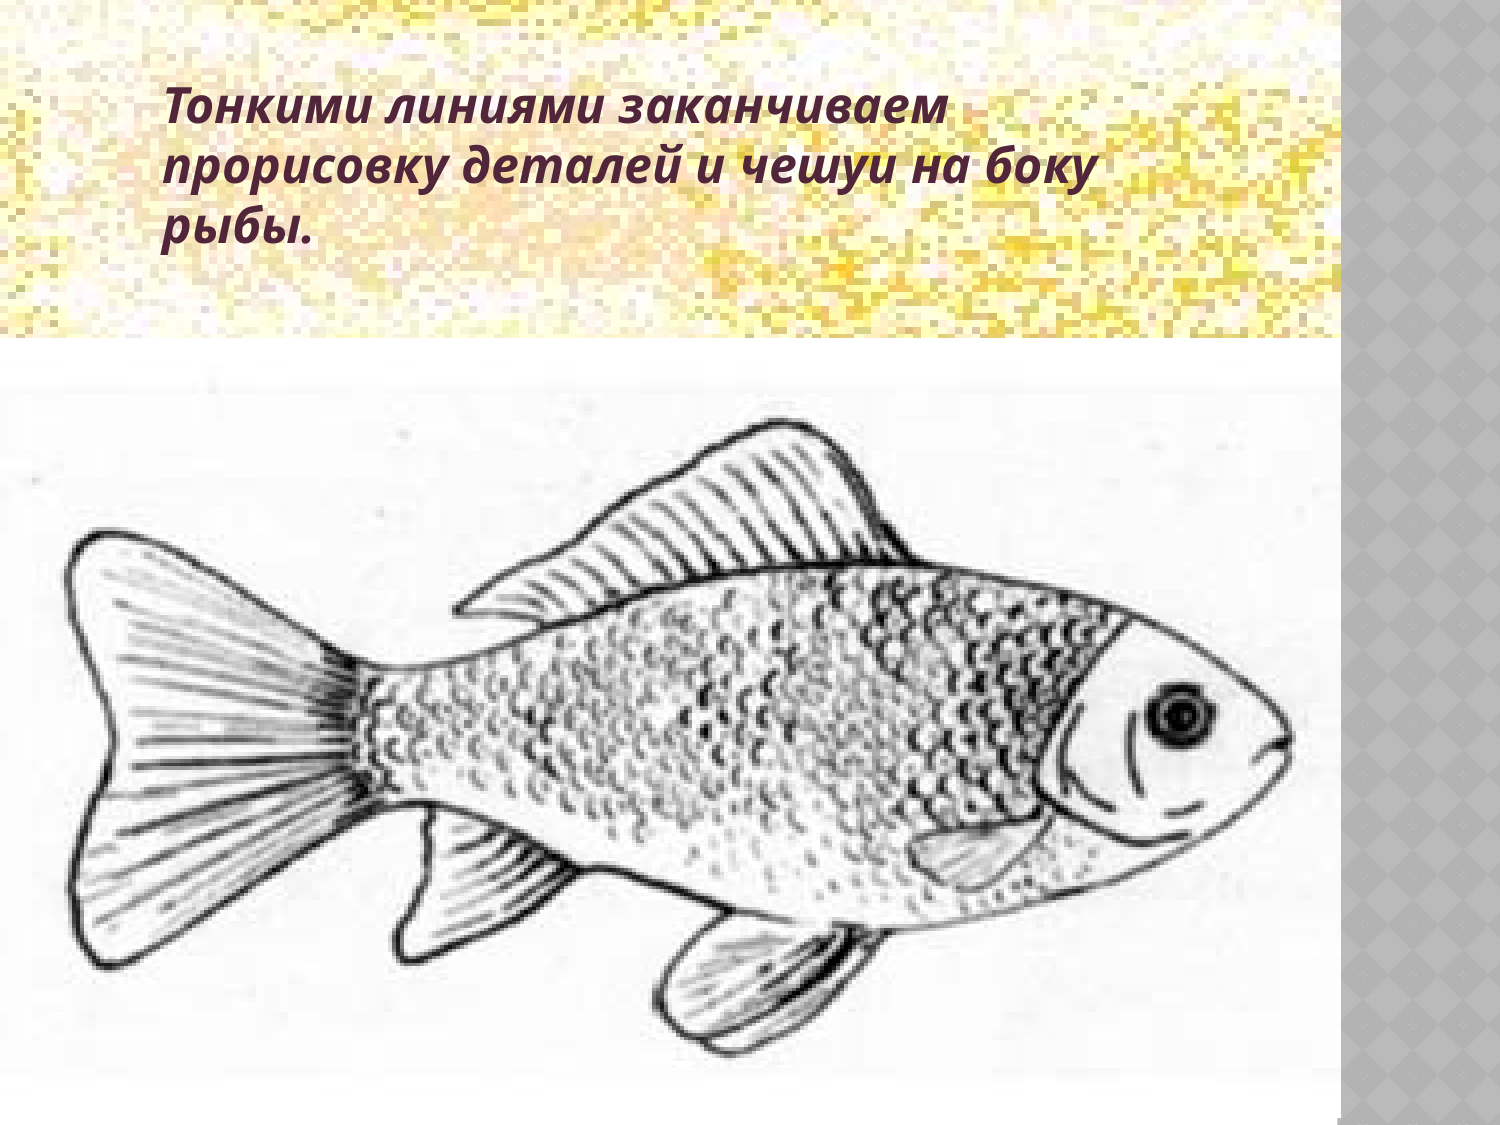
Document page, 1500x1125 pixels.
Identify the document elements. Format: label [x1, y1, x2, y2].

picture [0, 0, 1341, 1118]
